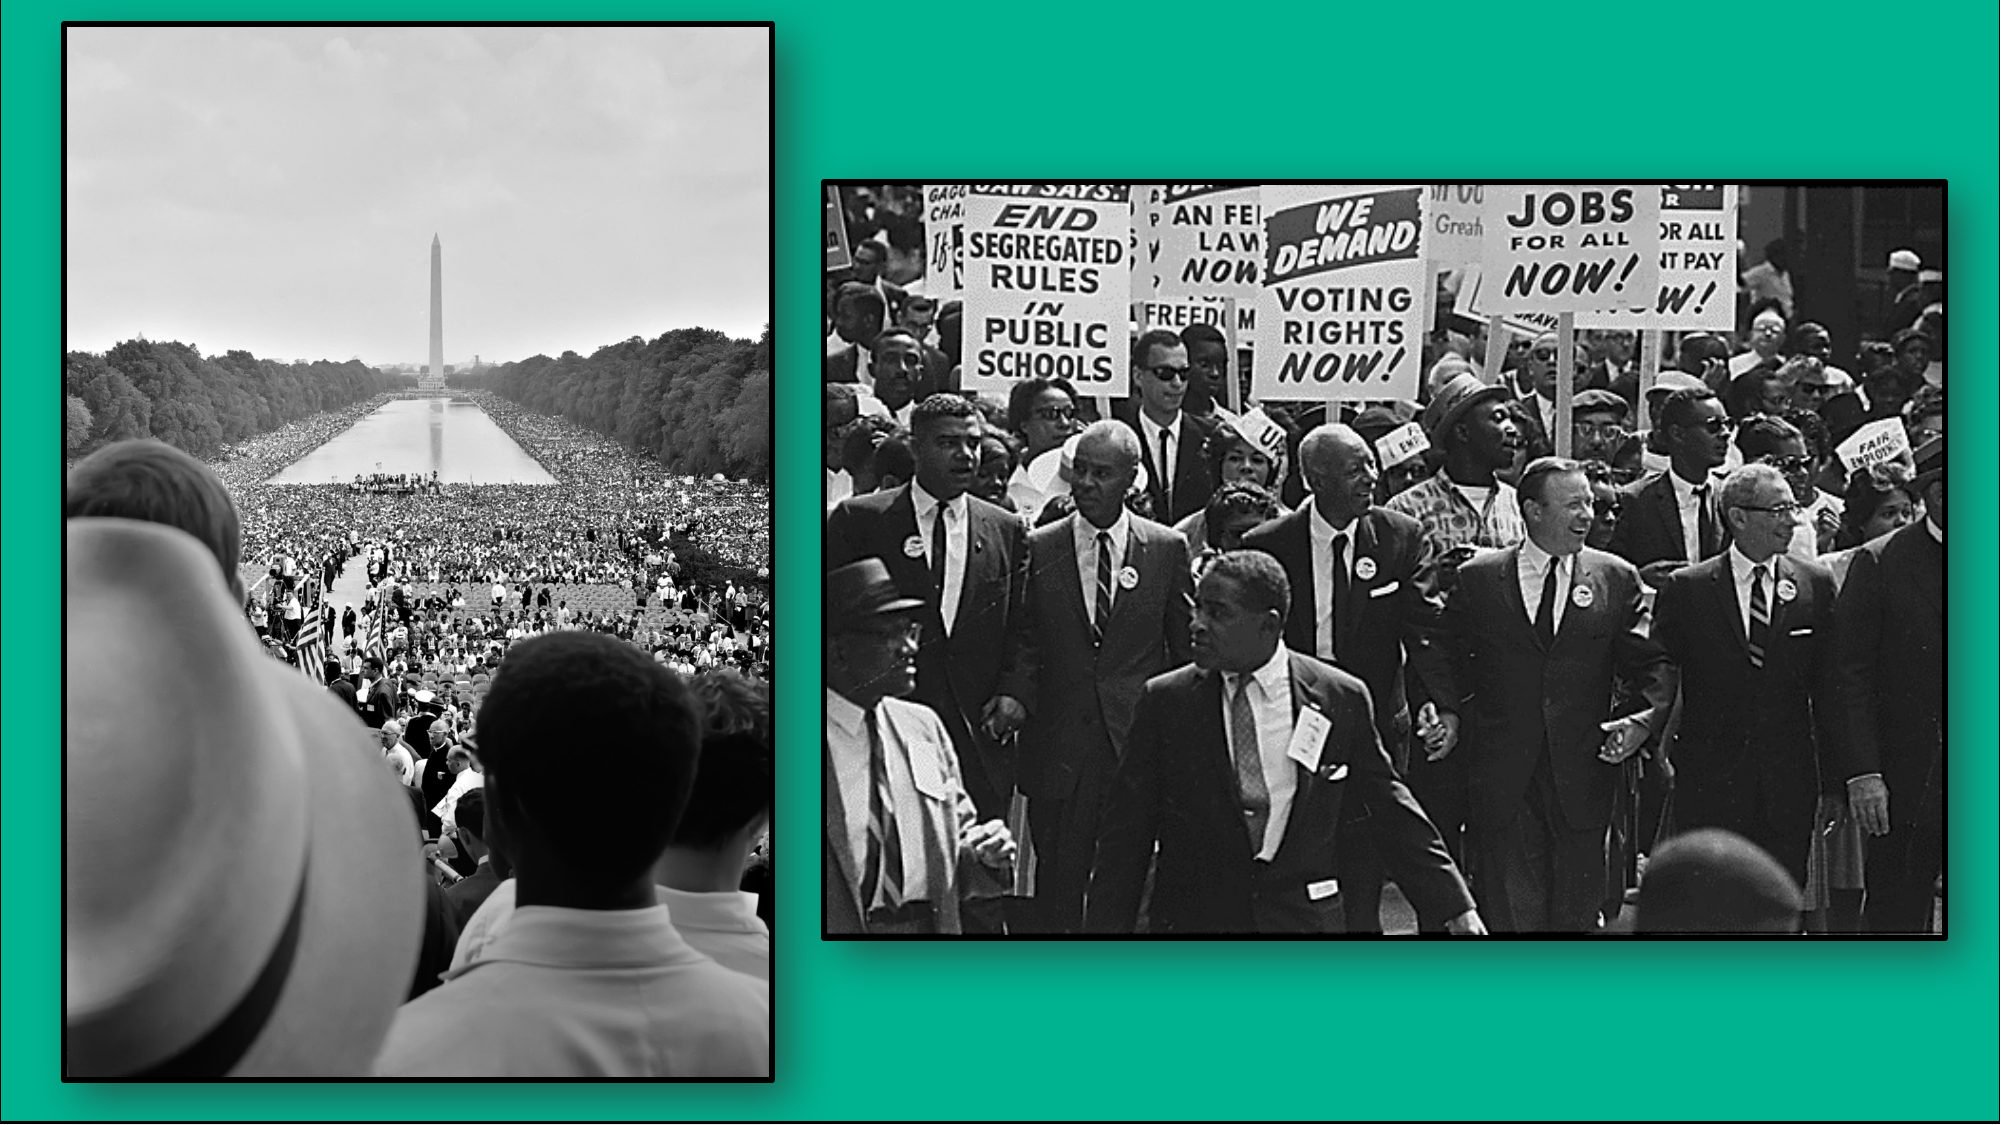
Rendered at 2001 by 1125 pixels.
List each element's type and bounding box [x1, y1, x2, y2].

text_box [0, 0, 2000, 1124]
picture [827, 185, 1942, 936]
picture [67, 27, 769, 1078]
